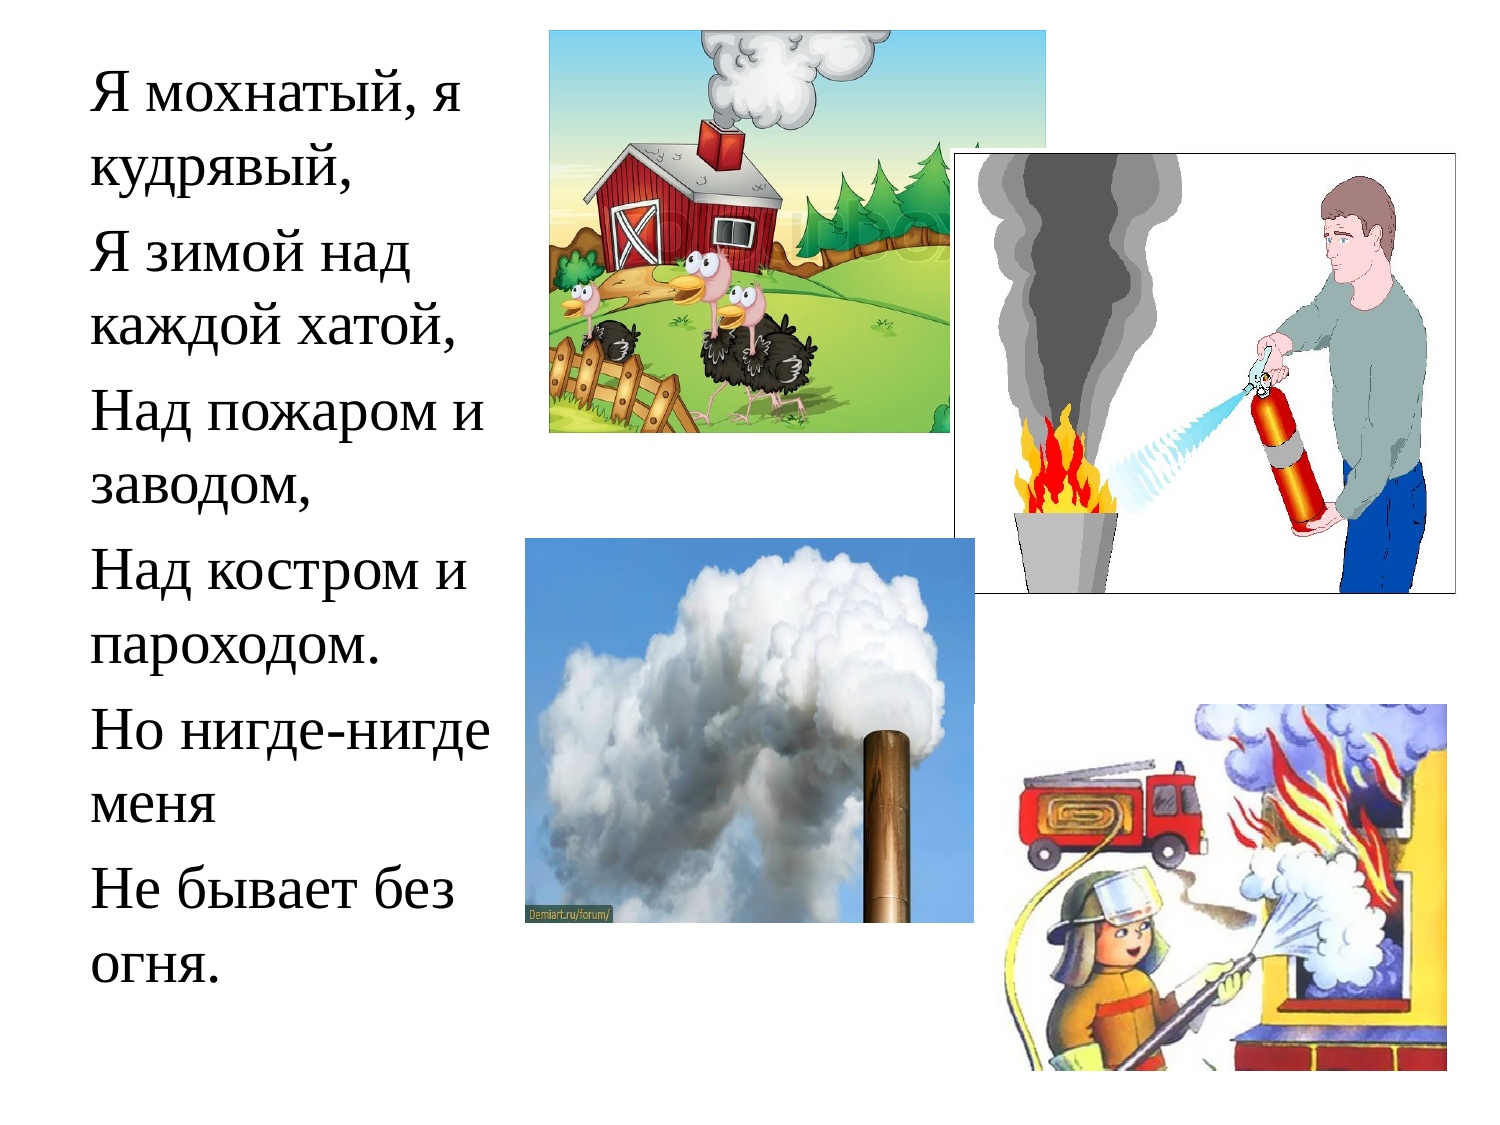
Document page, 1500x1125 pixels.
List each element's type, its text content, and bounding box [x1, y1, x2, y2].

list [974, 703, 1448, 1071]
picture [525, 30, 1459, 924]
list Я мохнатый, я кудрявый, Я зимой над каждой хатой, Над пожаром и заводом, Над костром и пароходом. Но нигде-нигде меня Не бывает без огня. [75, 42, 569, 1005]
